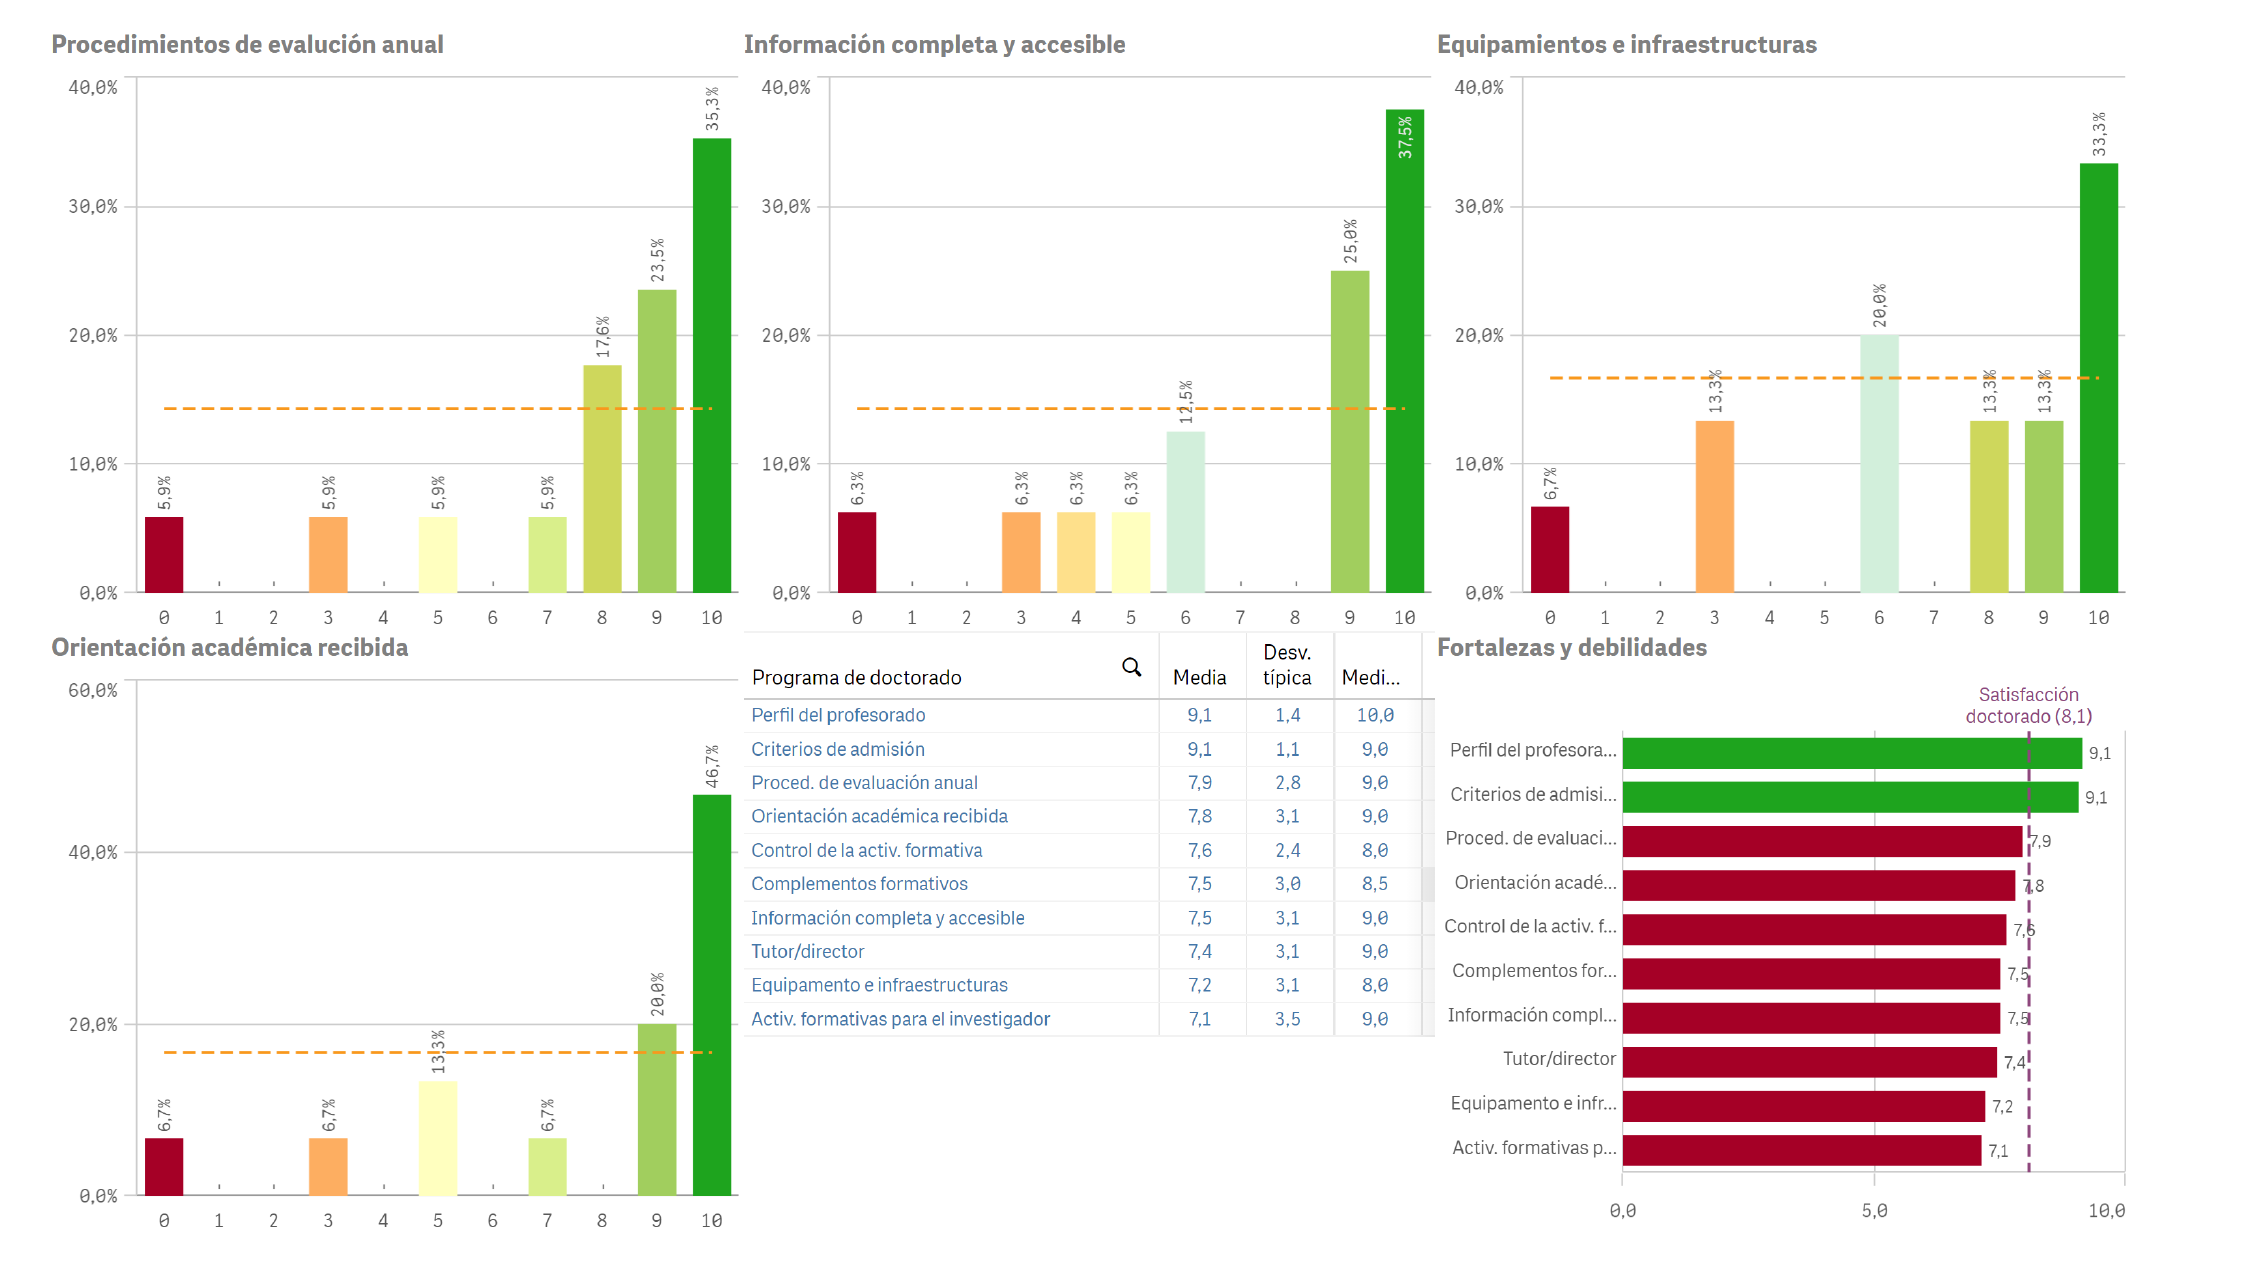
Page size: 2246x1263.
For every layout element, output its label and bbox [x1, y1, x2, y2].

picture [48, 27, 2130, 1235]
